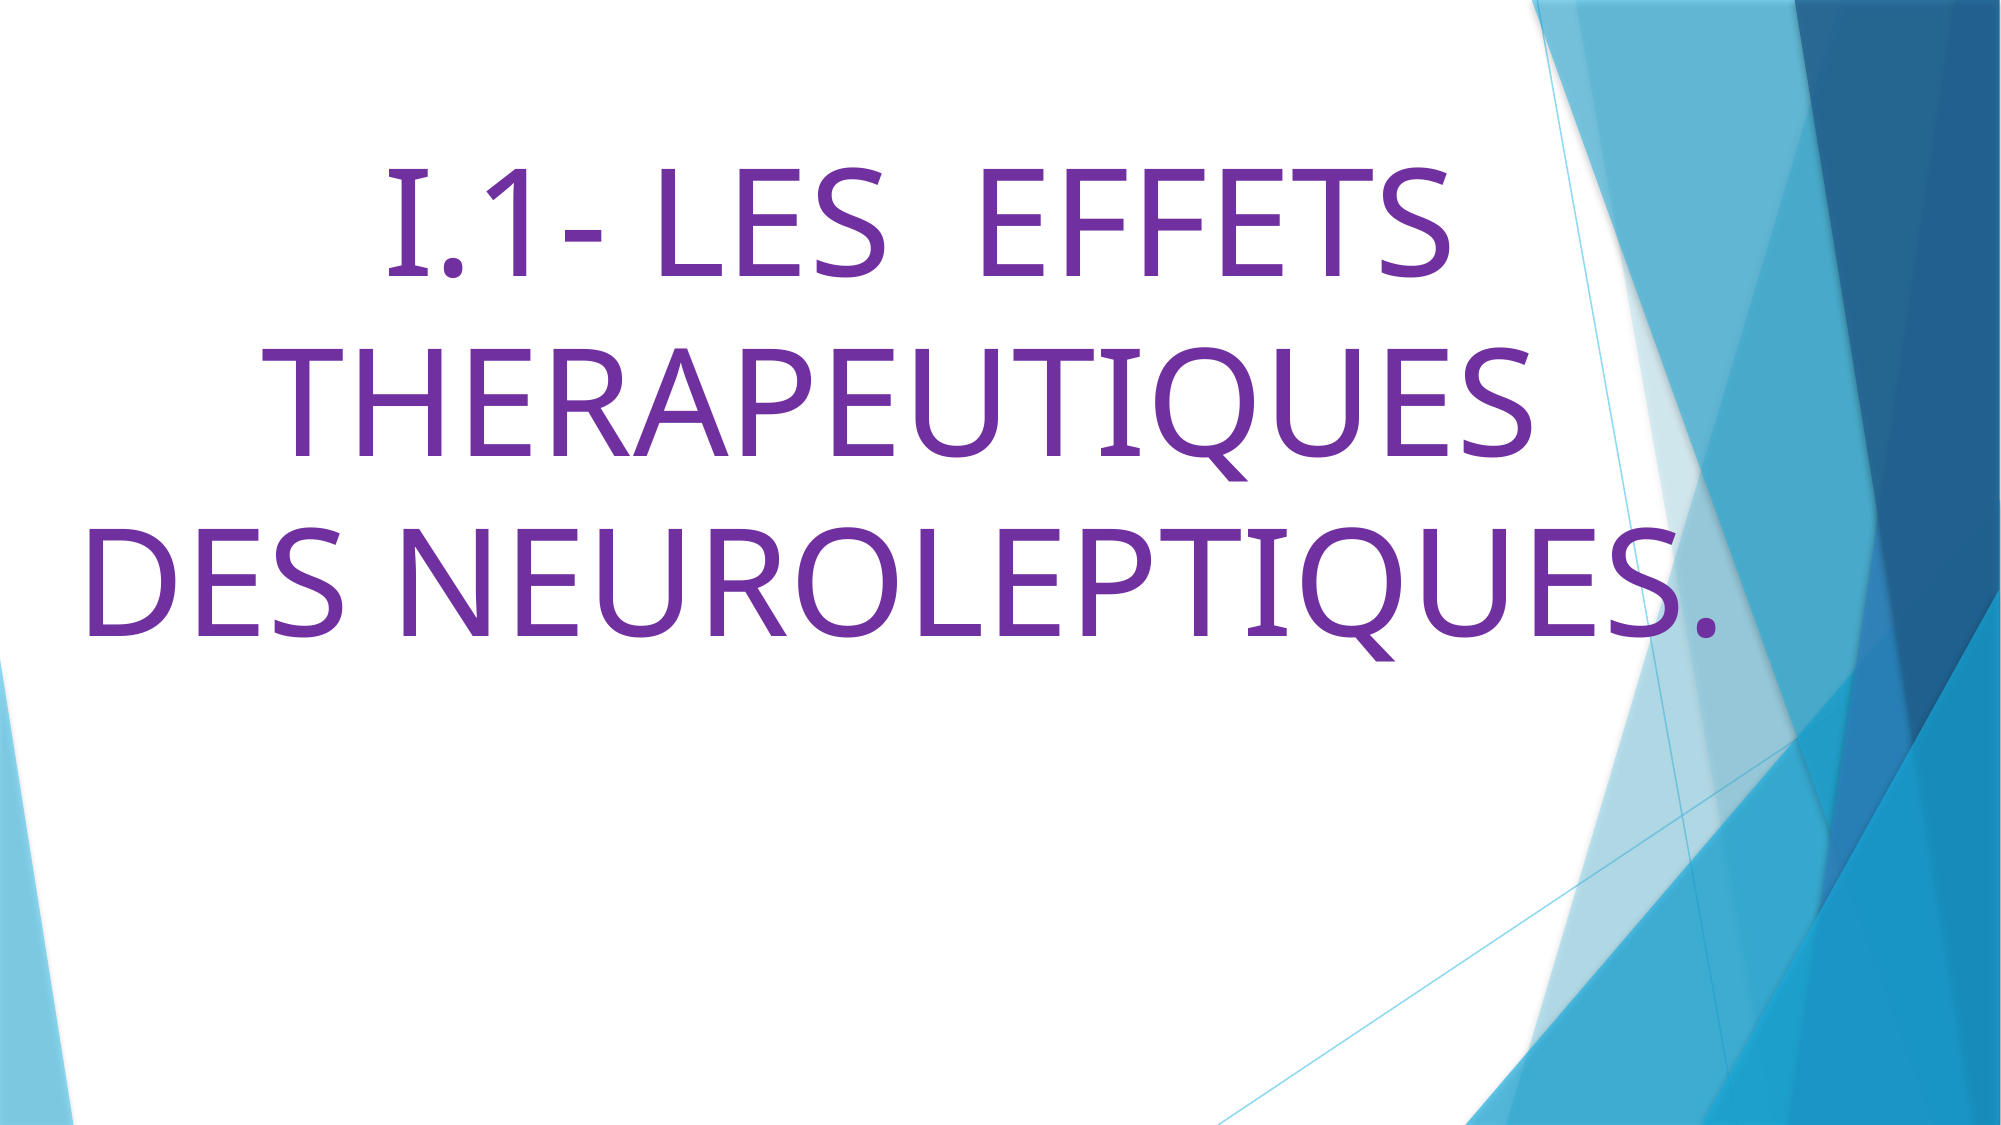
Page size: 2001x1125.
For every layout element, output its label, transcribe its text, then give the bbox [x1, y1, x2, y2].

title I.1- LES EFFETS THERAPEUTIQUES DES NEUROLEPTIQUES. [28, 119, 1813, 1082]
